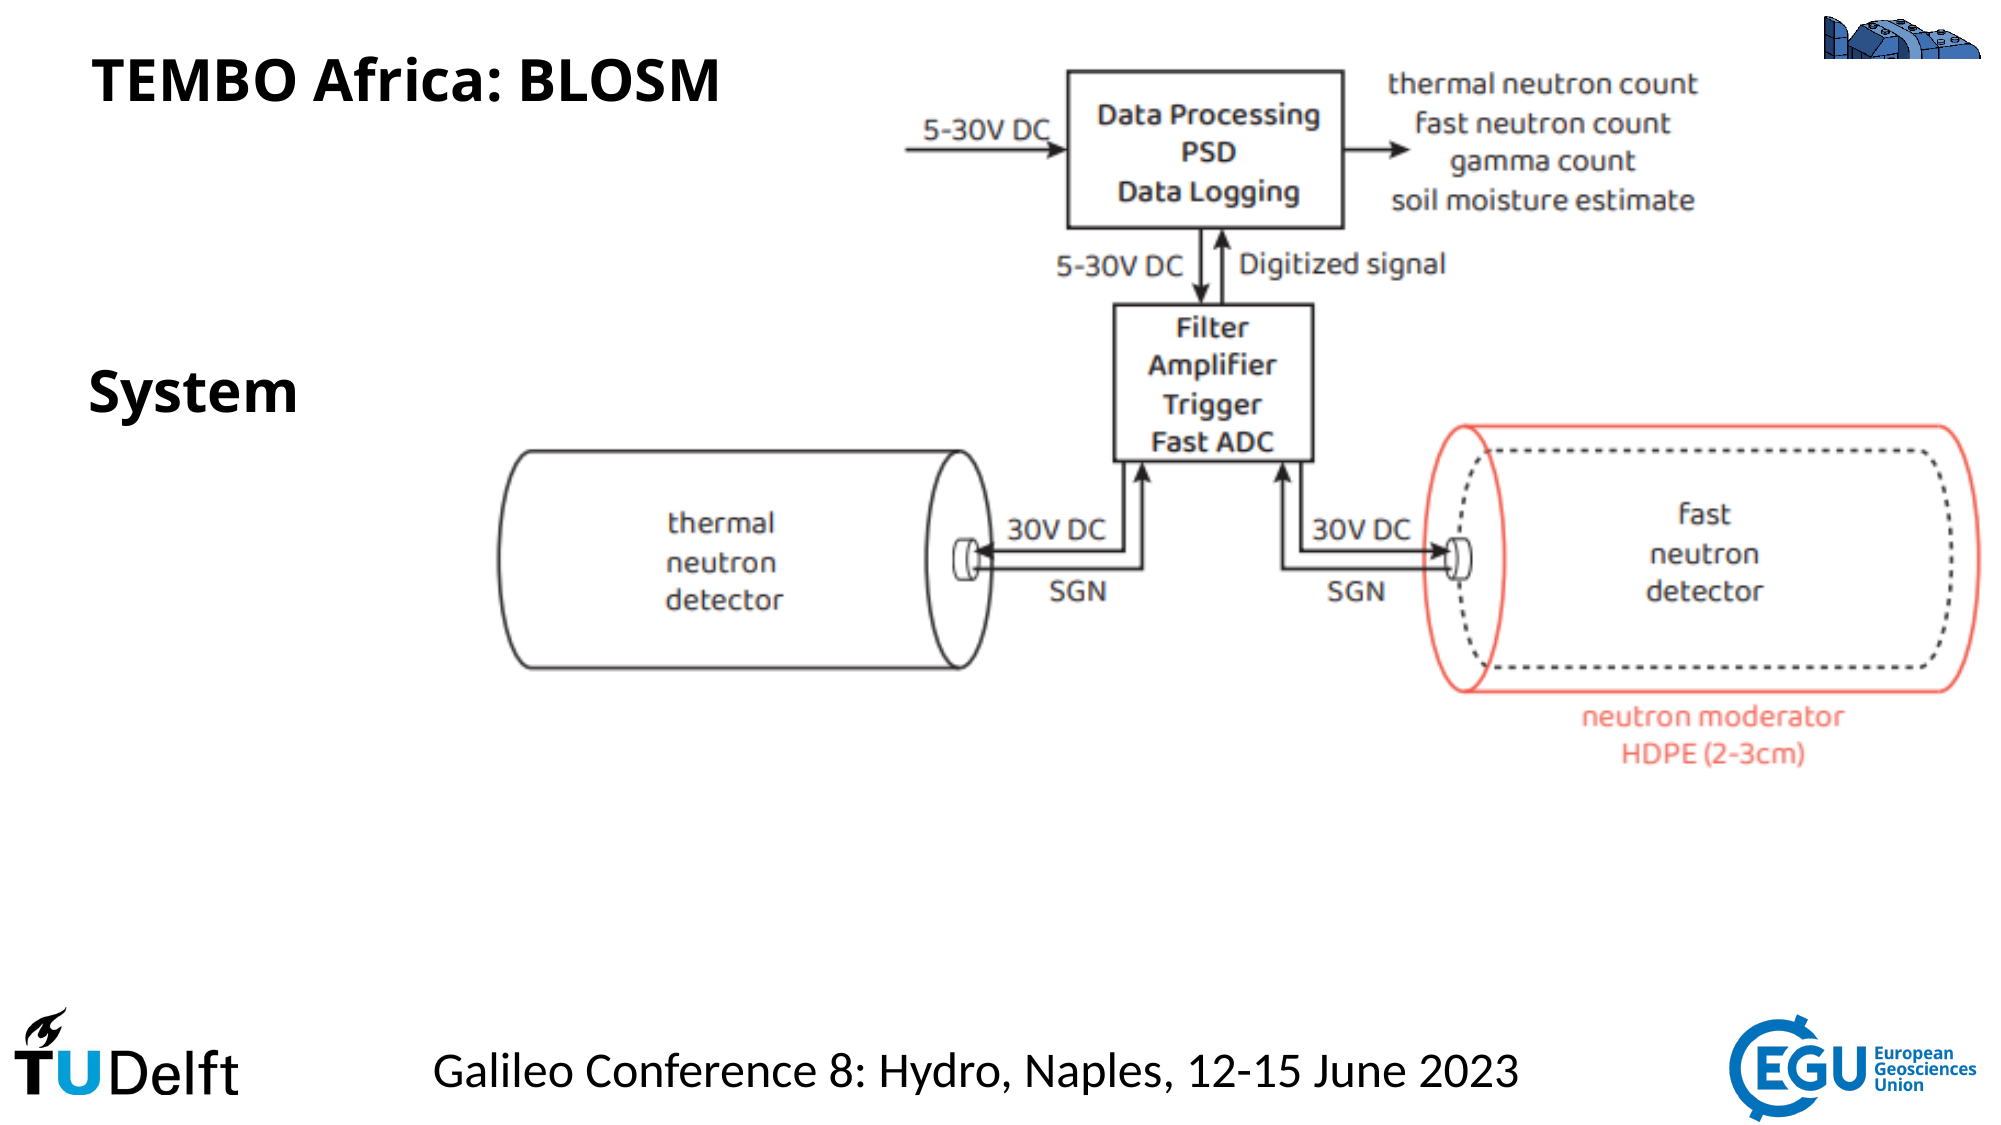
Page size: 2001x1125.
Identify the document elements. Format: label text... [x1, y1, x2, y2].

text_box TEMBO Africa: BLOSM [76, 24, 1091, 131]
picture [1720, 1007, 1985, 1125]
text_box System [73, 59, 477, 579]
picture [477, 0, 2001, 775]
picture [14, 1007, 238, 1095]
footer Galileo Conference 8: Hydro, Naples, 12-15 June 2023 [386, 1053, 1567, 1083]
